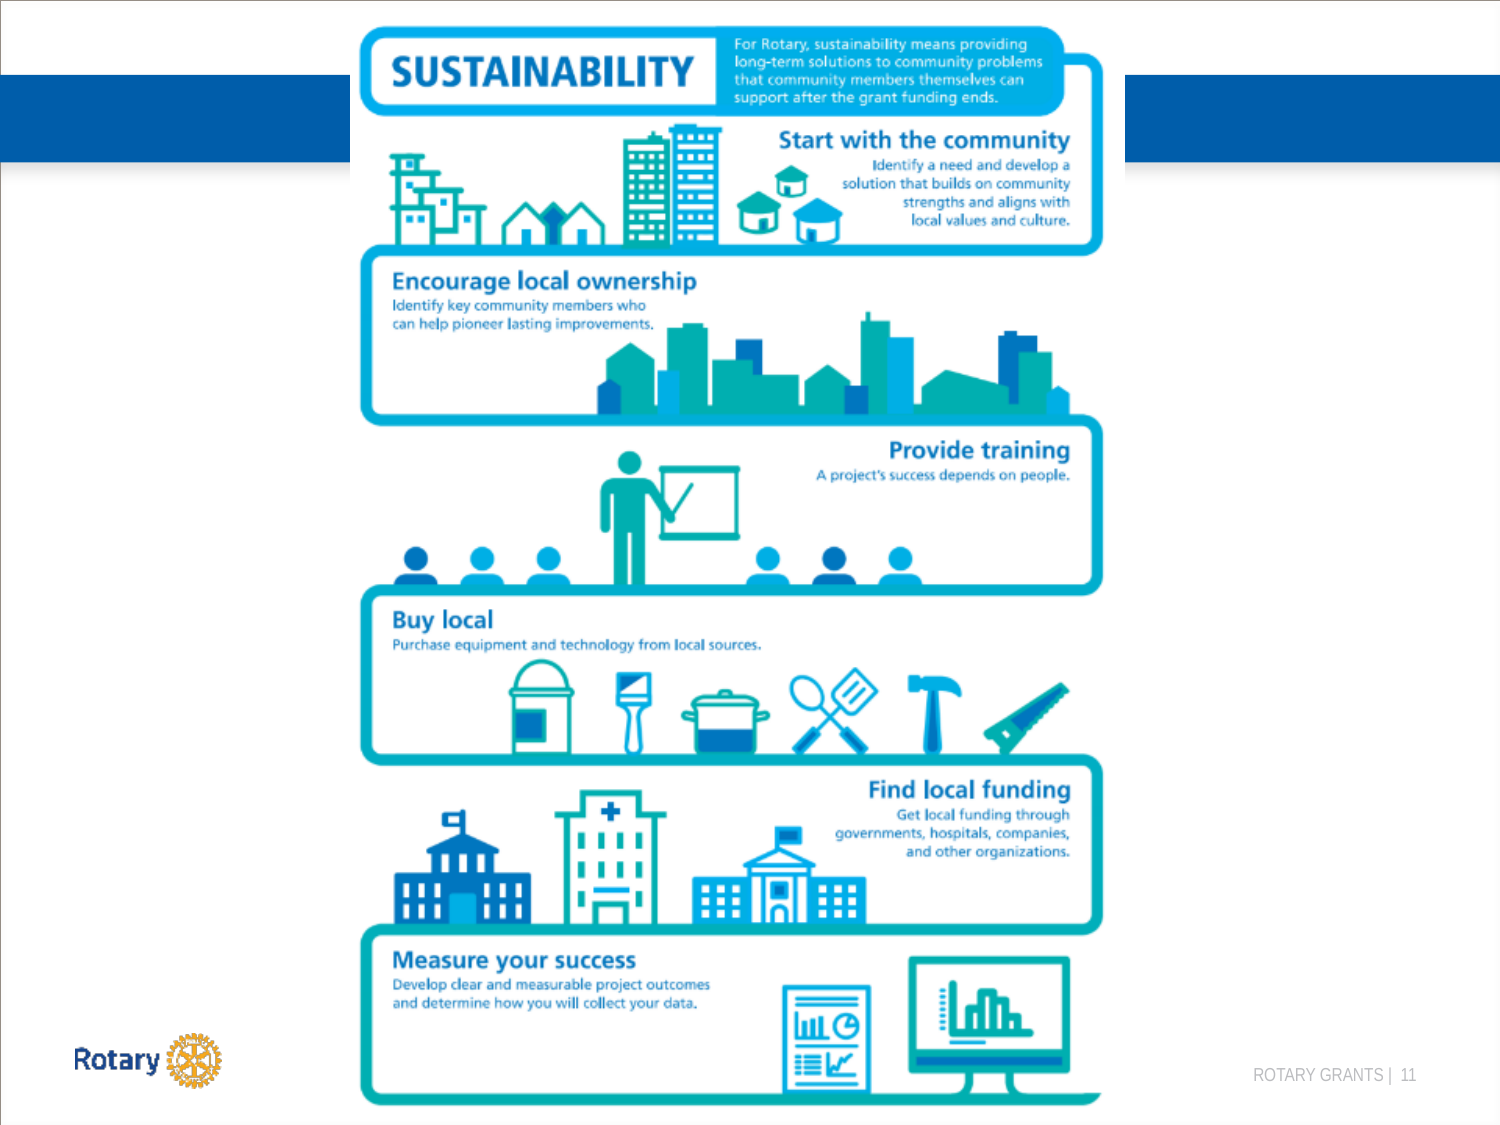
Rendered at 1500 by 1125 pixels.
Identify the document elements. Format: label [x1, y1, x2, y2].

picture [75, 1033, 222, 1089]
list [349, 12, 1126, 1116]
